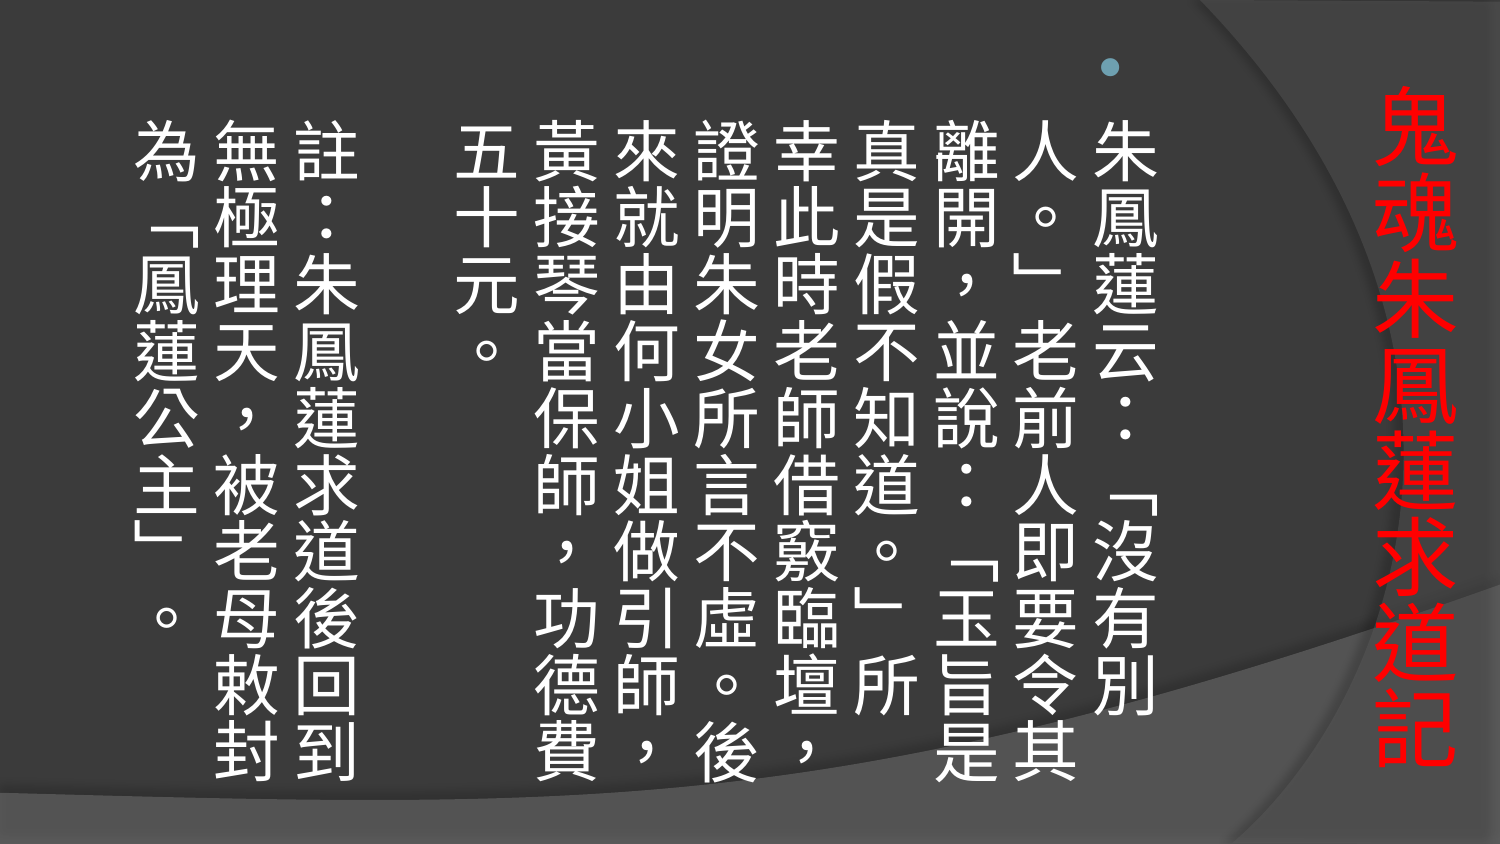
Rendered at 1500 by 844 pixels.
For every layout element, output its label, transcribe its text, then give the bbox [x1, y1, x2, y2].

title 鬼魂朱鳳蓮求道記 [1352, 43, 1473, 812]
list 朱鳳蓮云：「沒有別人。」老前人即要令其離開，並說：「玉旨是真是假不知道。」所 幸此時老師借竅臨壇，證明朱女所言不虛。後來就由何小姐做引師，黃接琴當保師，功德費五十元。 註：朱鳳蓮求道後回到無極理天，被老母敕封為「鳳蓮公主」。 [29, 33, 1329, 812]
